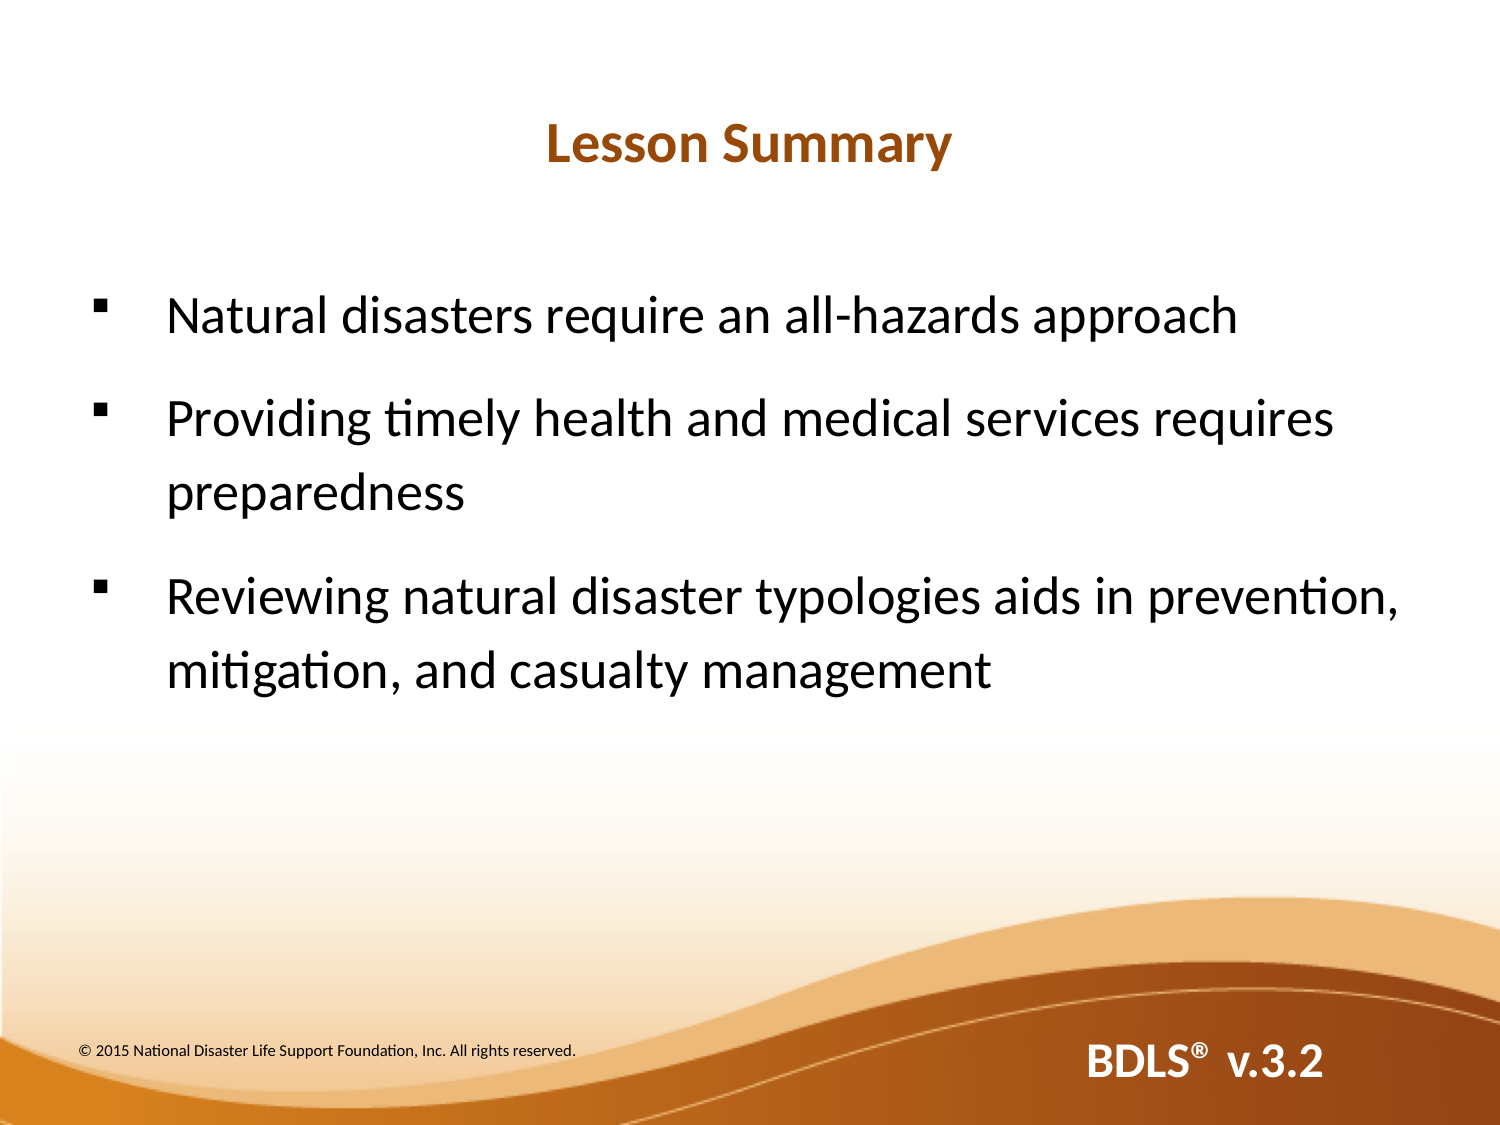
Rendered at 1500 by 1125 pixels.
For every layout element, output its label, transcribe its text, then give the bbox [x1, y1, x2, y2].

picture [0, 0, 1500, 1125]
list Natural disasters require an all-hazards approach Providing timely health and medical services requires preparedness Reviewing natural disaster typologies aids in prevention, mitigation, and casualty management [75, 262, 1425, 1005]
title Lesson Summary [75, 45, 1425, 233]
